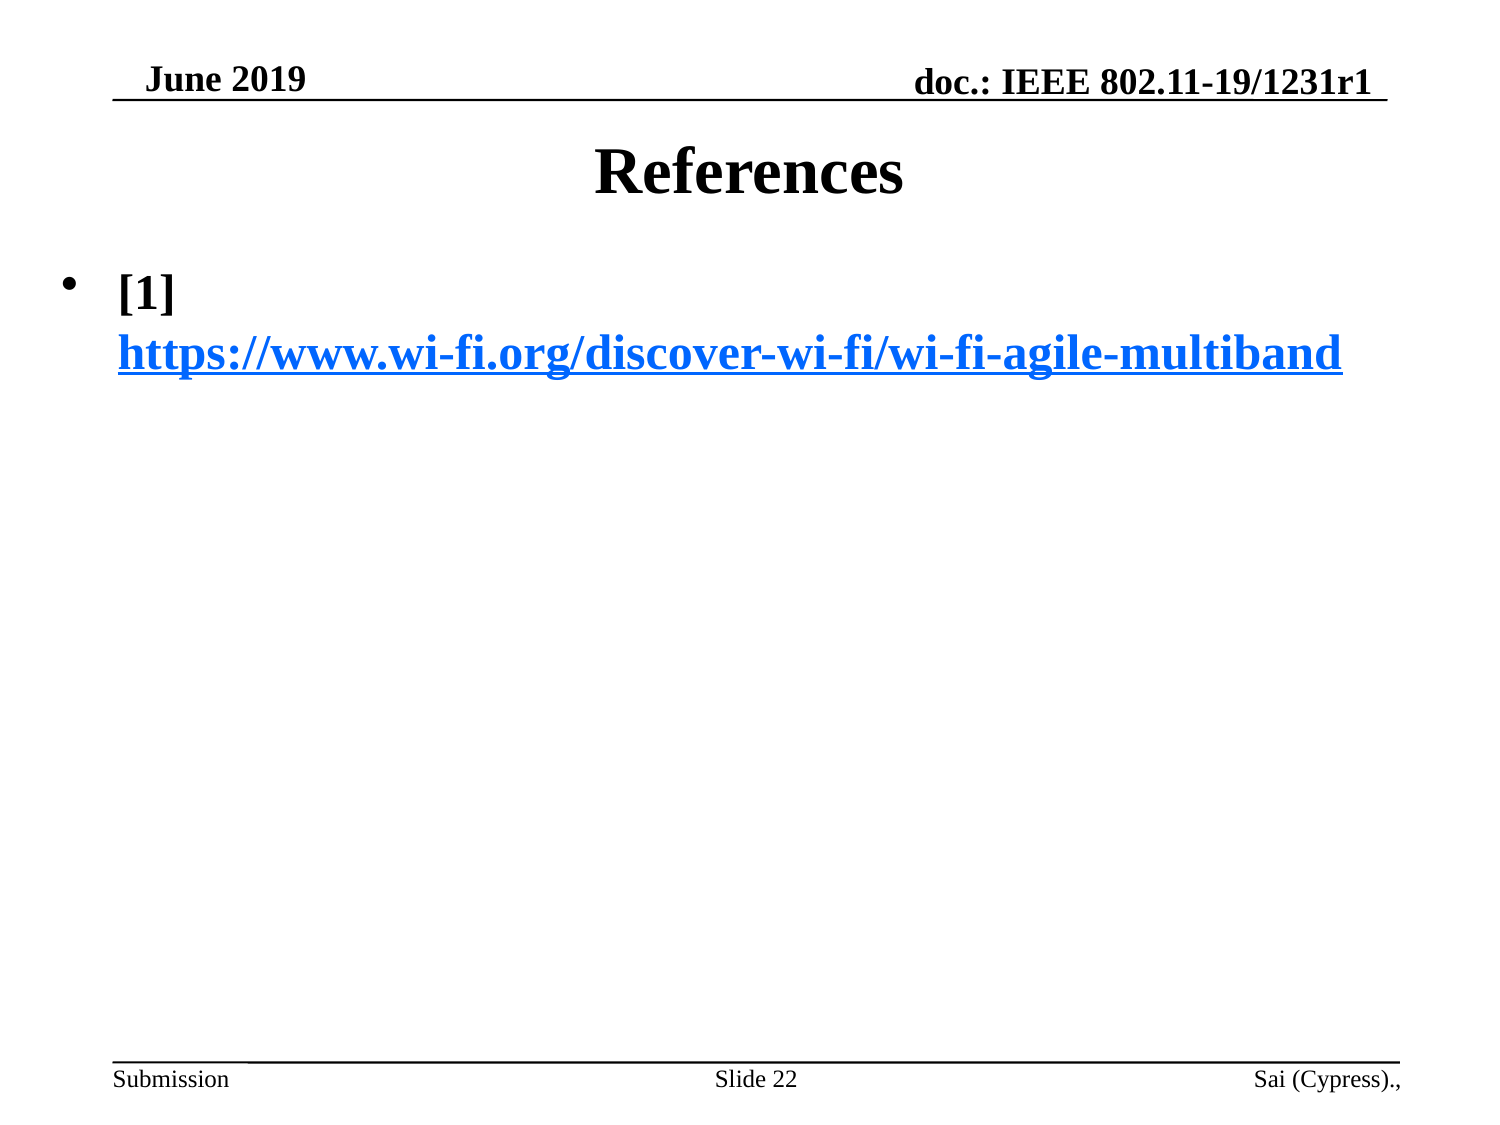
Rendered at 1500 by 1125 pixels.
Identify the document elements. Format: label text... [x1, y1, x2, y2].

list [1] https://www.wi-fi.org/discover-wi-fi/wi-fi-agile-multiband [45, 251, 1423, 1053]
slide_number Slide 22 [712, 1061, 801, 1093]
footer Sai (Cypress)., [949, 1061, 1402, 1093]
title References [112, 112, 1388, 223]
